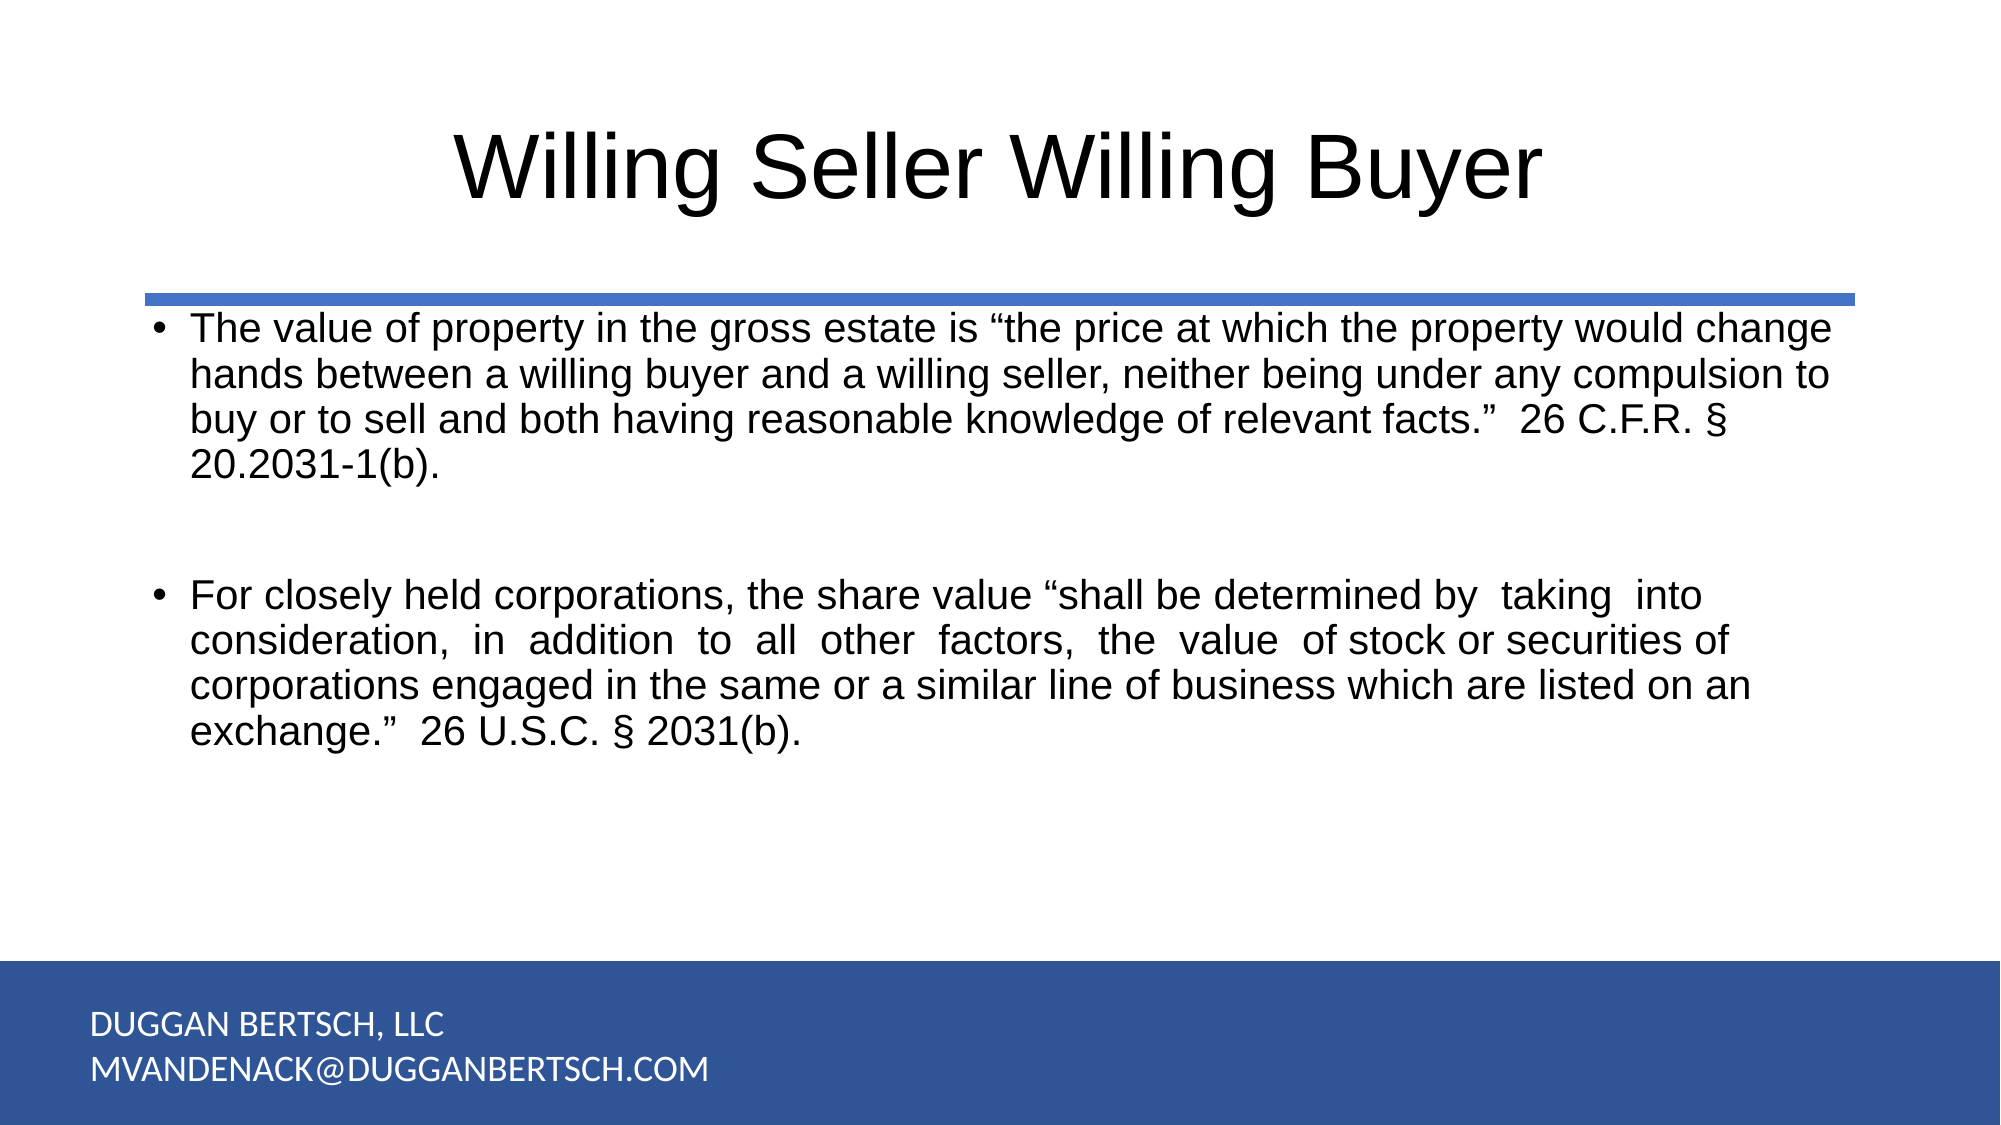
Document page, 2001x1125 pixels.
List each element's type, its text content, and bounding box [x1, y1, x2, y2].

list The value of property in the gross estate is “the price at which the property would change hands between a willing buyer and a willing seller, neither being under any compulsion to buy or to sell and both having reasonable knowledge of relevant facts.” 26 C.F.R. § 20.2031-1(b). For closely held corporations, the share value “shall be determined by taking into consideration, in addition to all other factors, the value of stock or securities of corporations engaged in the same or a similar line of business which are listed on an exchange.” 26 U.S.C. § 2031(b). [137, 299, 1863, 961]
title Willing Seller Willing Buyer [137, 59, 1863, 278]
text_box DUGGAN BERTSCH, LLC MVANDENACK@DUGGANBERTSCH.COM [0, 961, 2000, 1125]
